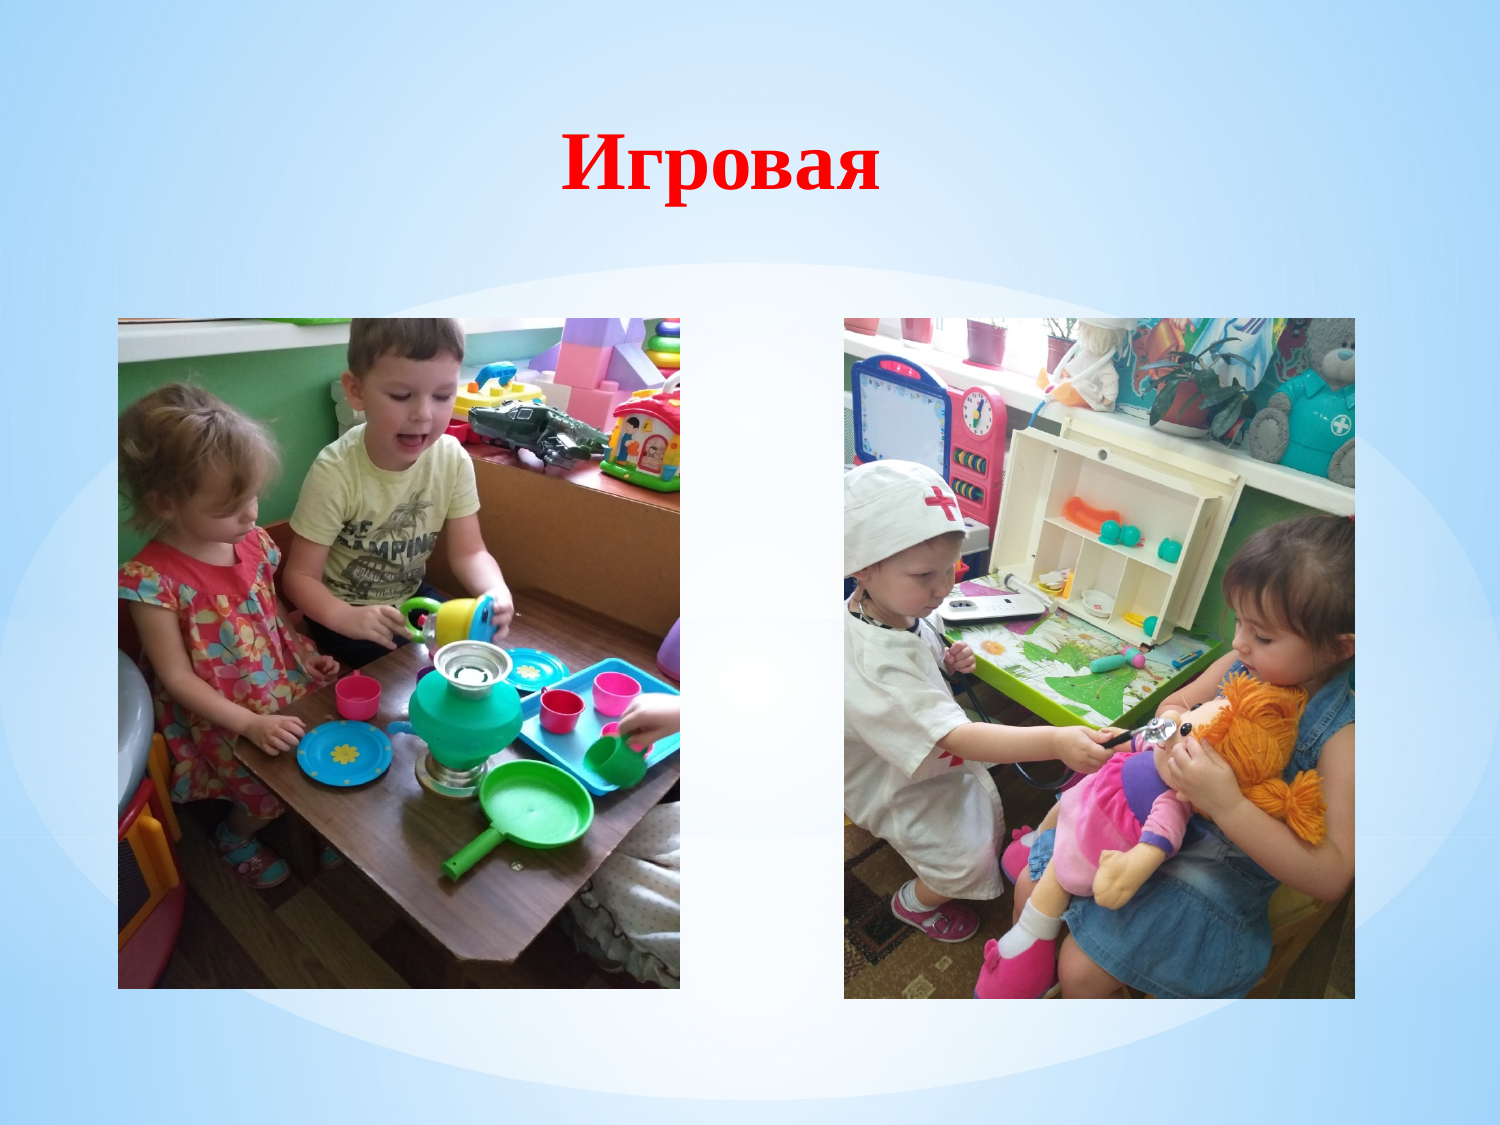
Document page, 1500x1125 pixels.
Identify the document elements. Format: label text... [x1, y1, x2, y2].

text_box Игровая [397, 98, 1057, 214]
picture [844, 318, 1355, 1000]
picture [117, 318, 680, 989]
